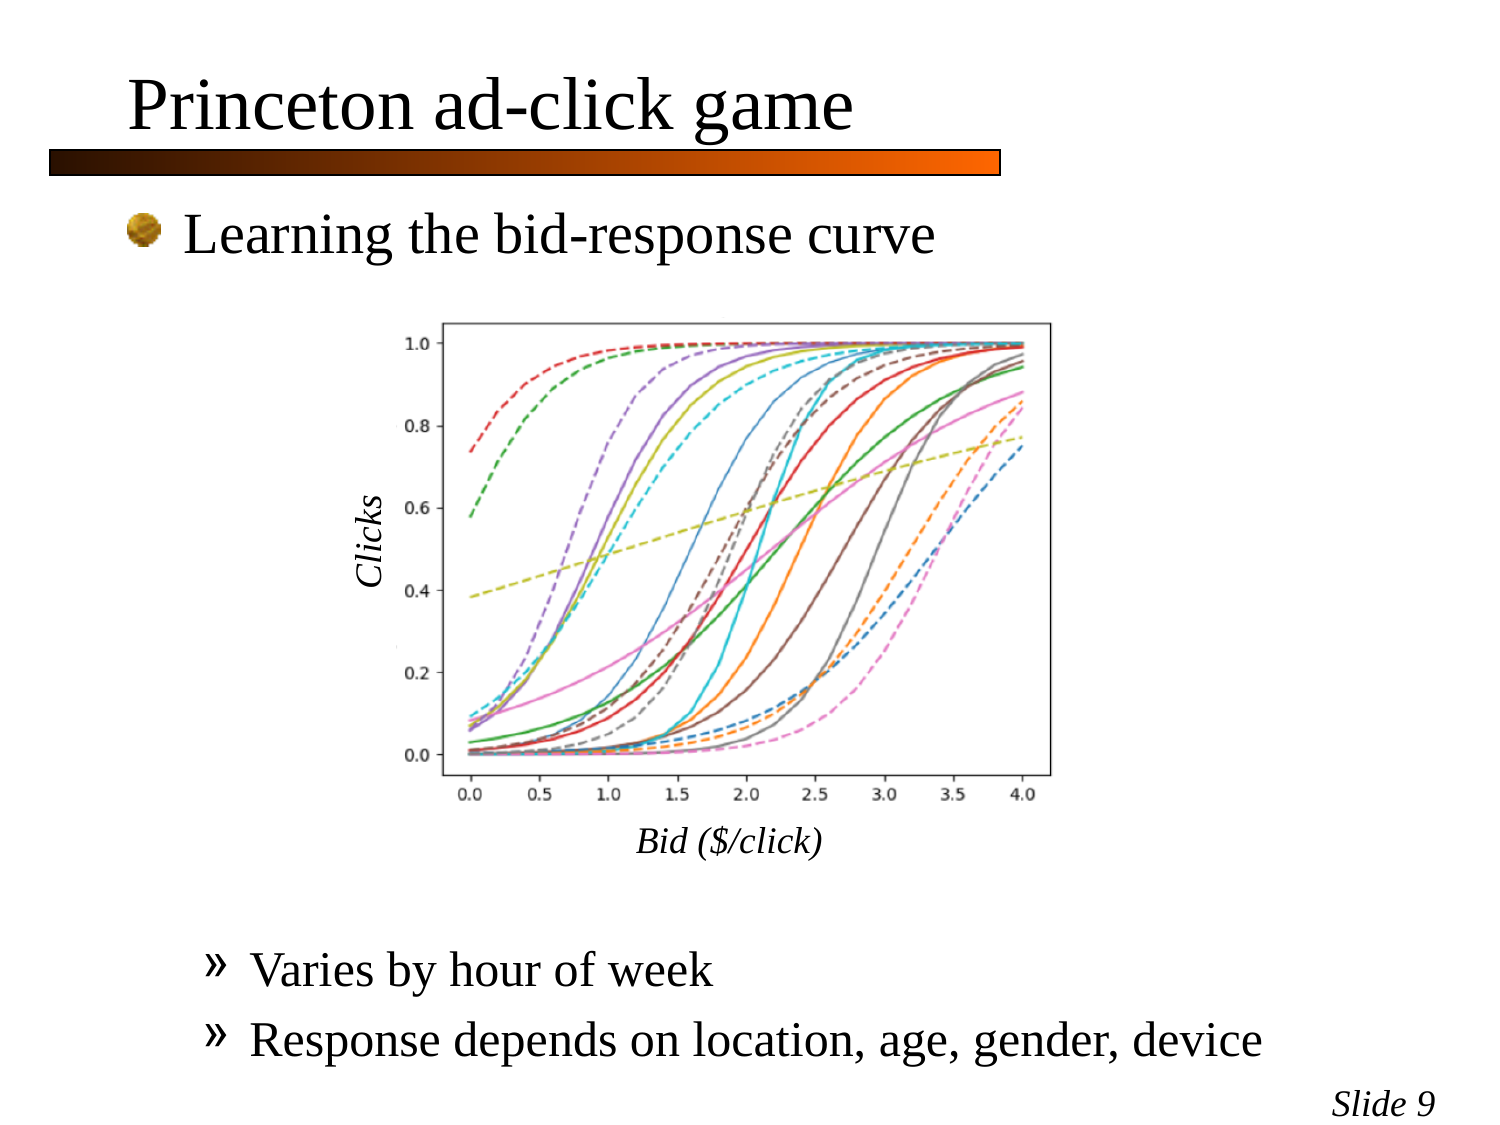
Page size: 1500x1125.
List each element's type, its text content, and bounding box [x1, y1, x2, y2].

text_box Slide 9 [1227, 1071, 1500, 1125]
title Princeton ad-click game [112, 50, 1388, 150]
picture [342, 273, 1084, 838]
list Learning the bid-response curve Varies by hour of week Response depends on location, age, gender, device [112, 187, 1388, 1000]
picture [127, 213, 161, 247]
